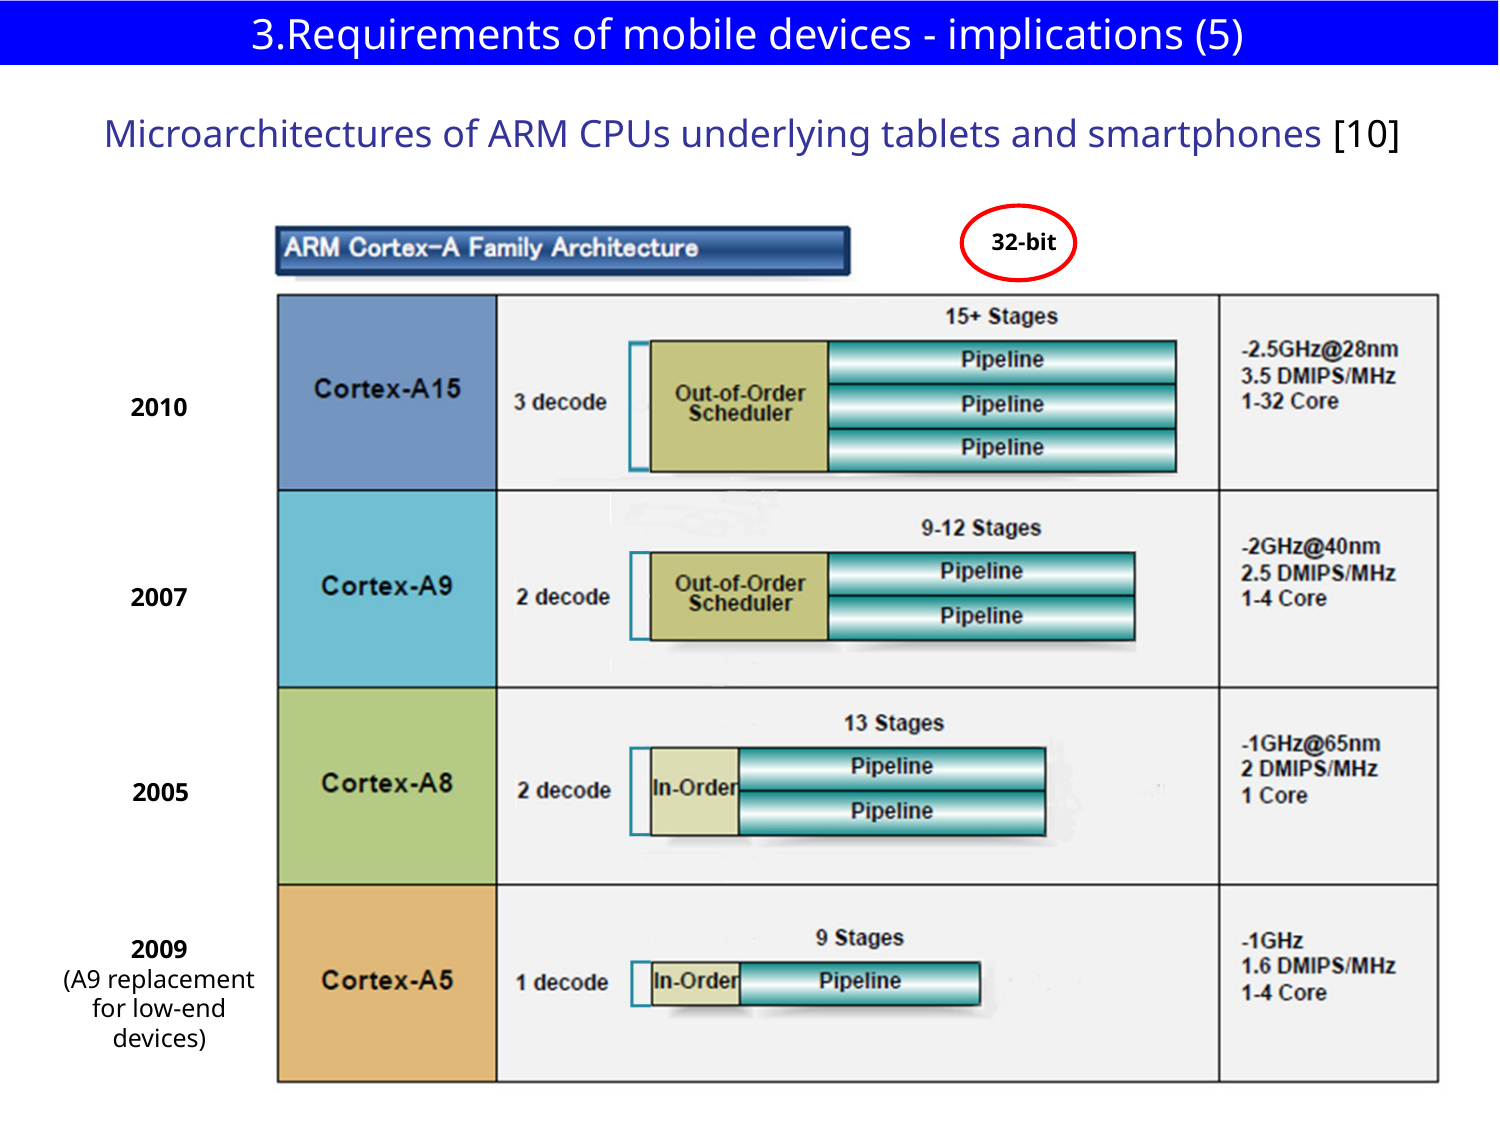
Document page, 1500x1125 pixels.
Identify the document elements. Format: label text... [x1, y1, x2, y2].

text_box 2009 (A9 replacement for low-end devices) [48, 925, 260, 1061]
picture [265, 210, 1459, 1101]
text_box 2005 [117, 769, 205, 814]
text_box 2010 [115, 384, 203, 430]
text_box 2007 [115, 573, 203, 619]
title 3.Requirements of mobile devices - implications (5) [0, 0, 1499, 65]
text_box [991, 203, 1046, 208]
text_box Microarchitectures of ARM CPUs underlying tablets and smartphones [10] [88, 102, 1426, 163]
